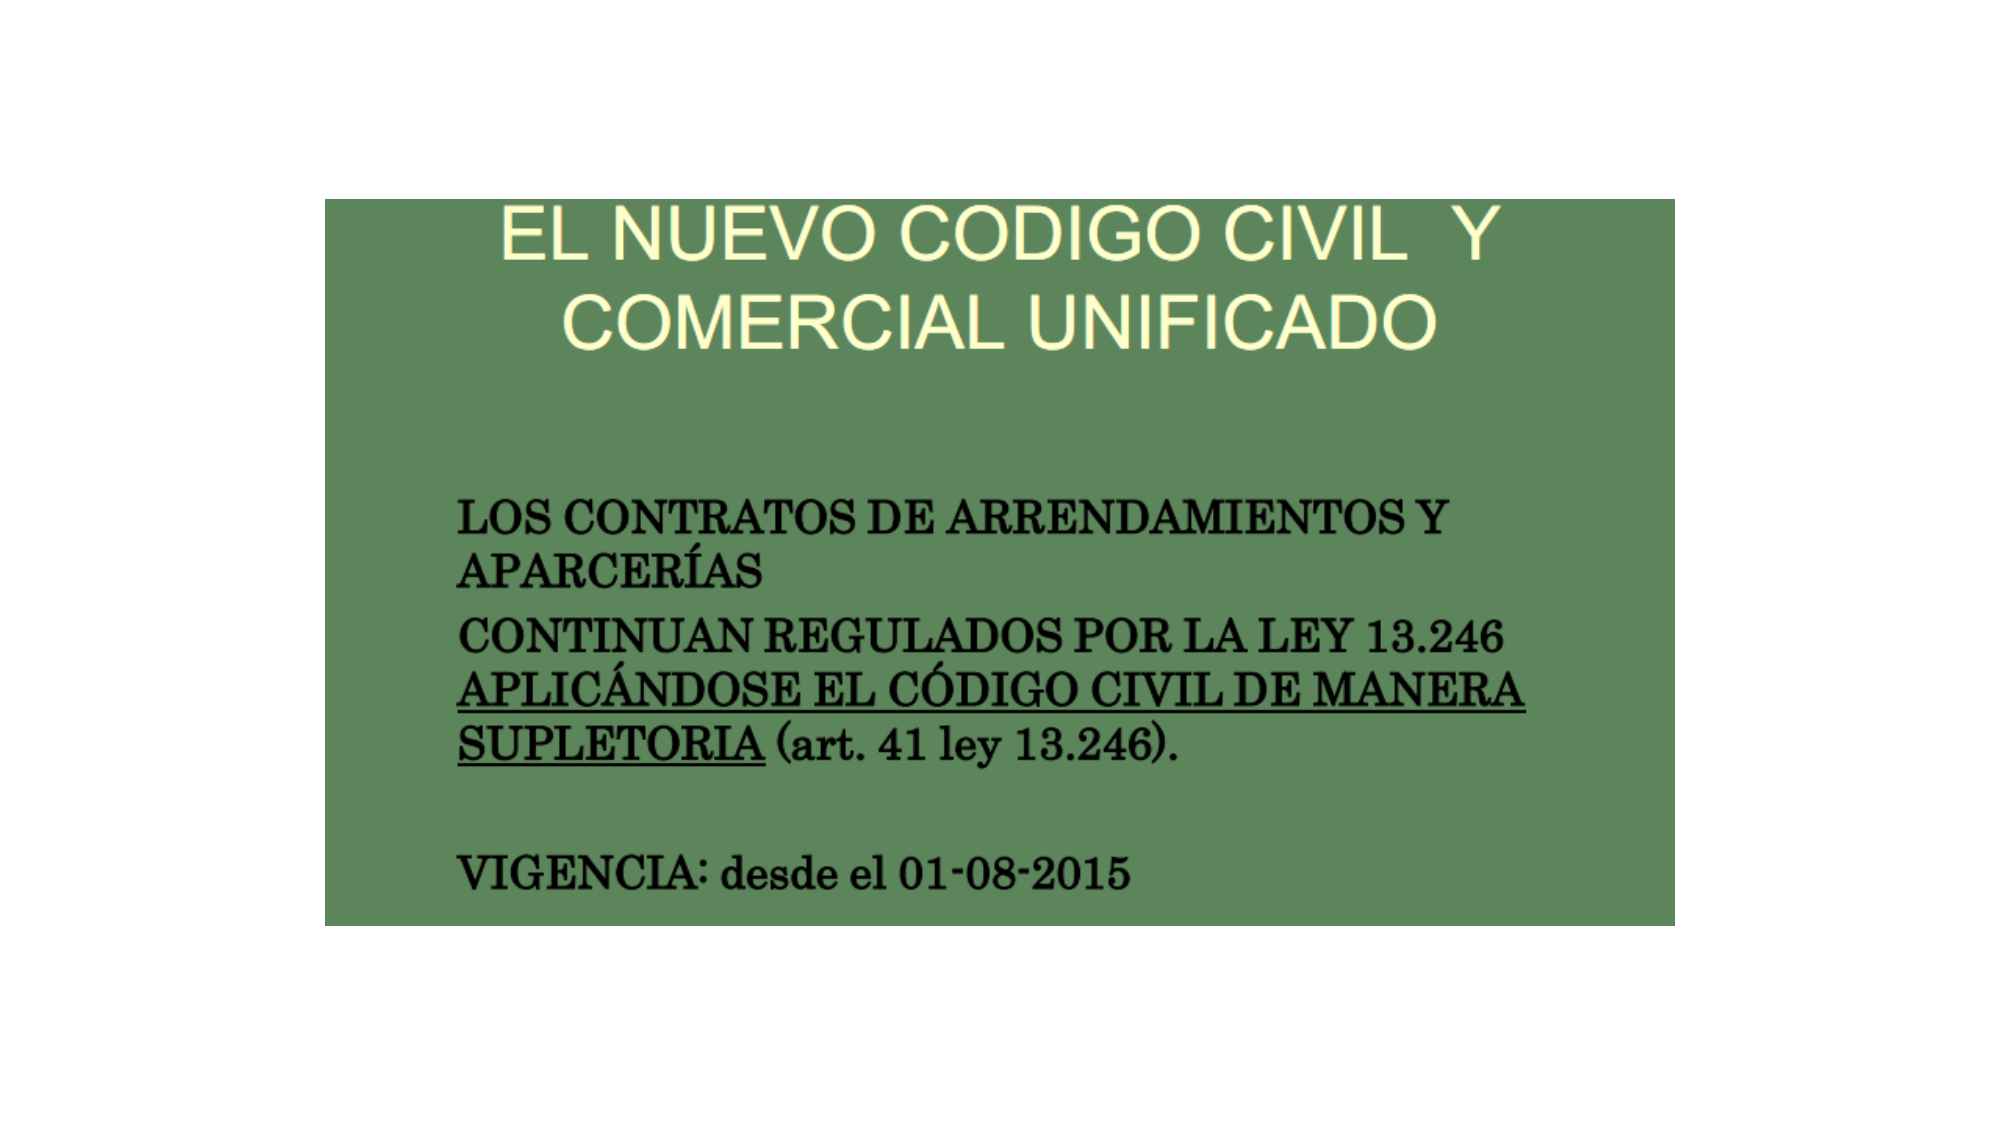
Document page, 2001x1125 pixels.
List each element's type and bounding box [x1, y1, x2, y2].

picture [325, 199, 1675, 926]
